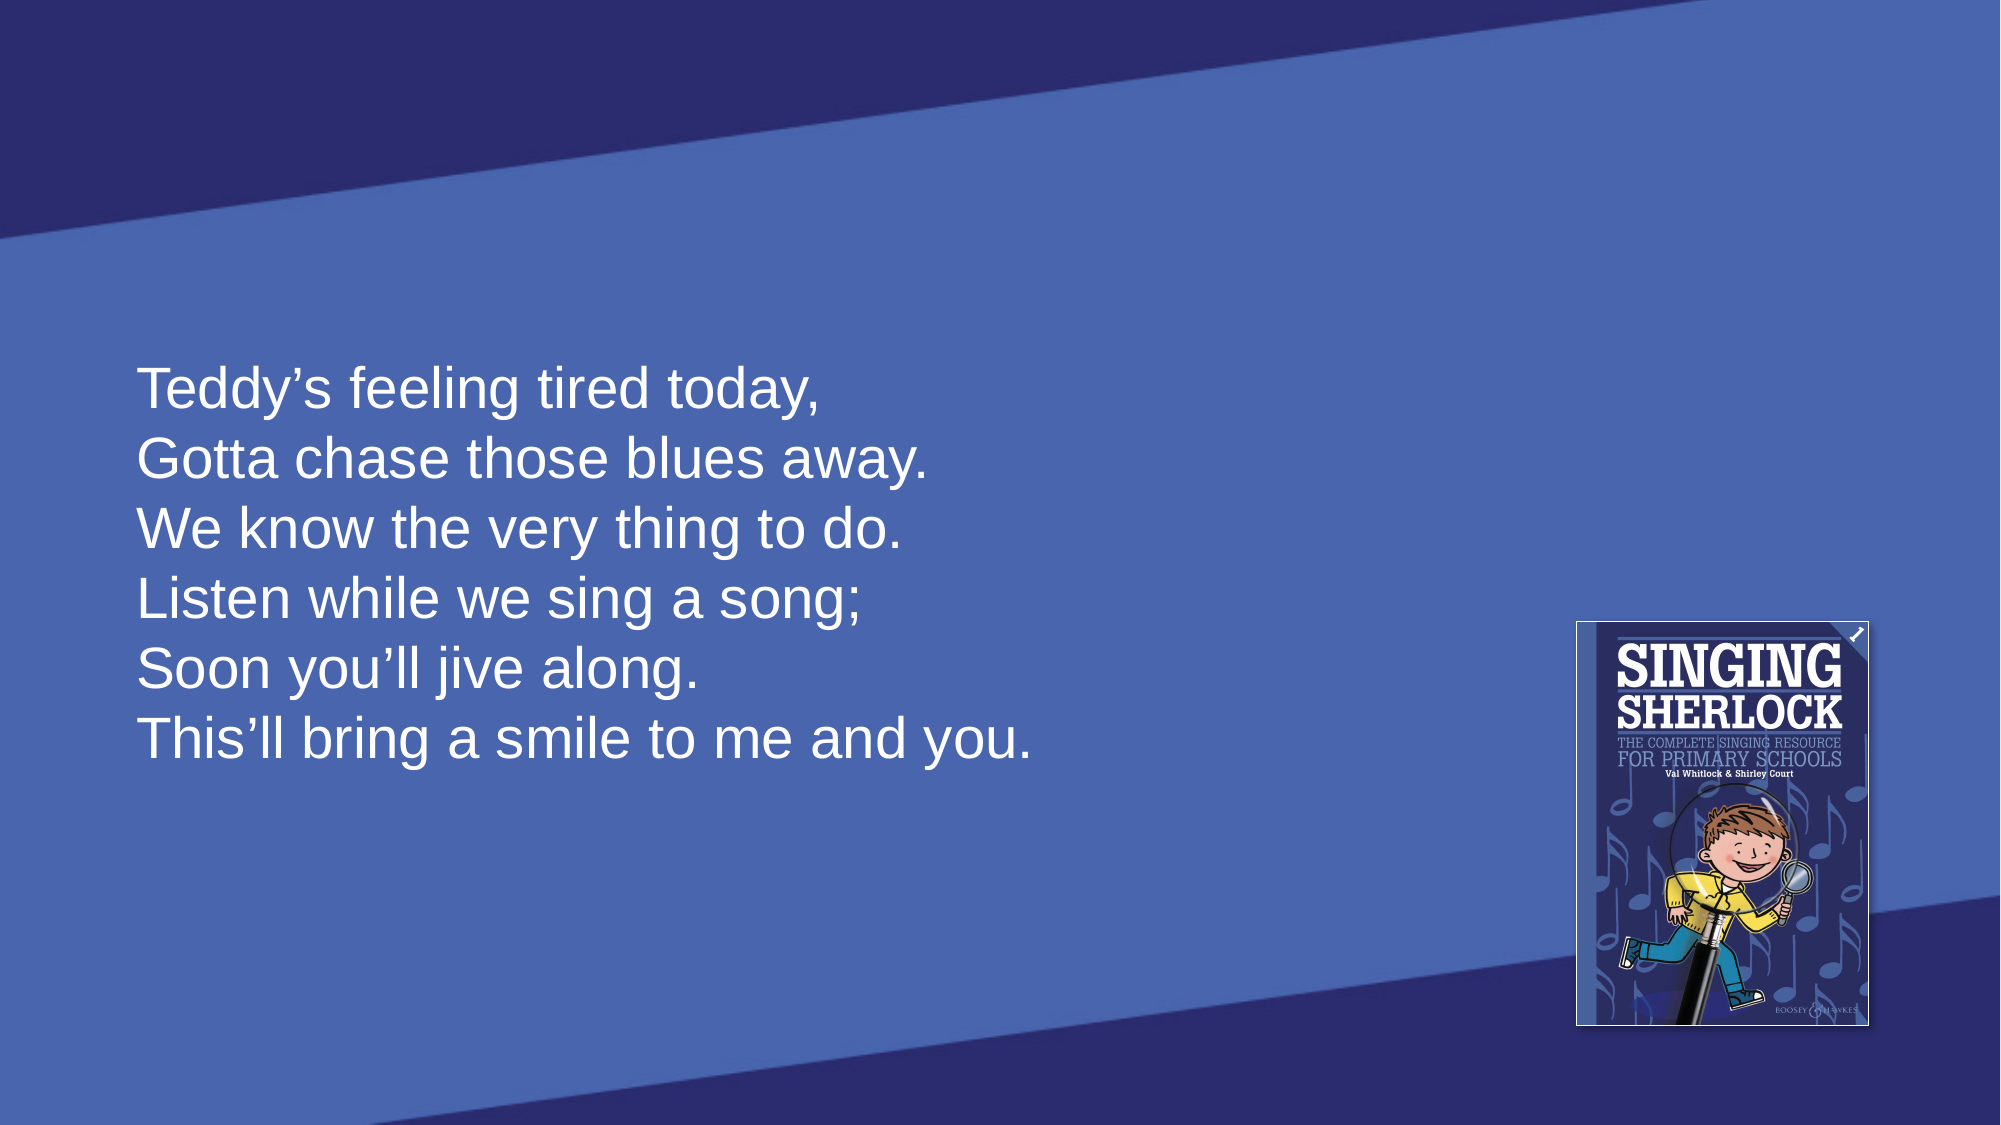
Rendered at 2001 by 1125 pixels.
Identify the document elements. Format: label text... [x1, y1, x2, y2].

picture [0, 0, 2001, 1125]
text_box Teddy’s feeling tired today, Gotta chase those blues away. We know the very thing to do. Listen while we sing a song; Soon you’ll jive along. This’ll bring a smile to me and you. [121, 342, 1544, 778]
